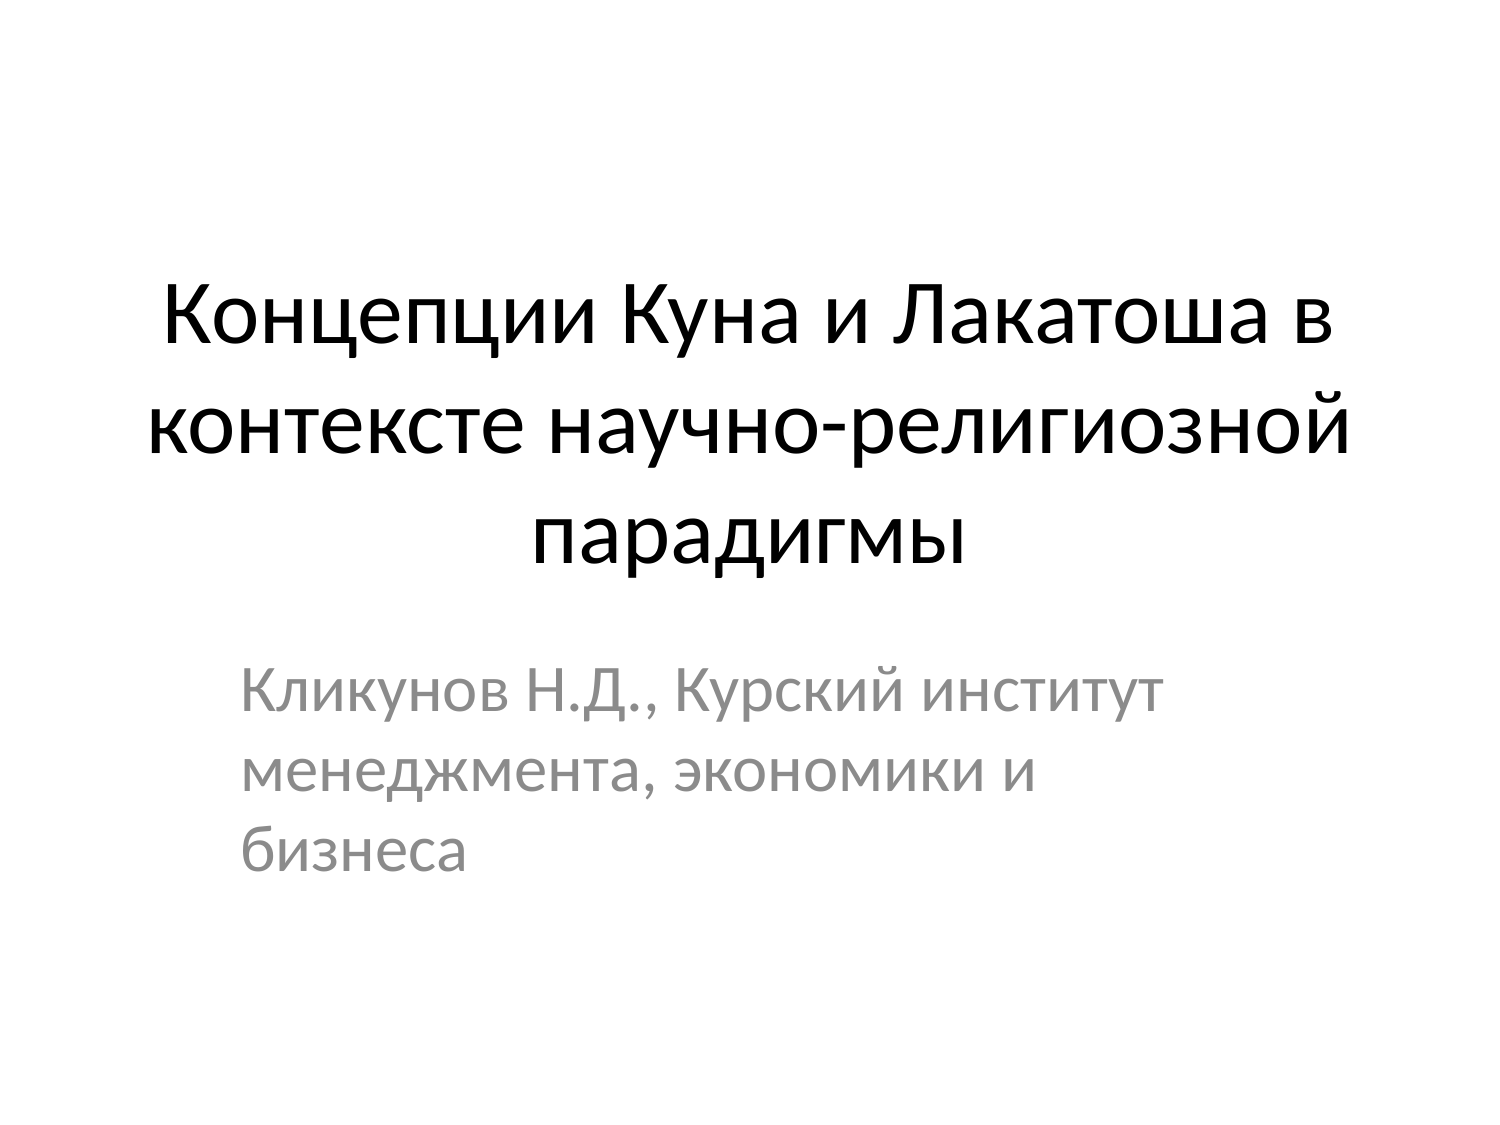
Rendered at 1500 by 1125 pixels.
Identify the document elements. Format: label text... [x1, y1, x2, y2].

subtitle Кликунов Н.Д., Курский институт менеджмента, экономики и бизнеса [225, 637, 1275, 925]
title Концепции Куна и Лакатоша в контексте научно-религиозной парадигмы [112, 243, 1388, 591]
